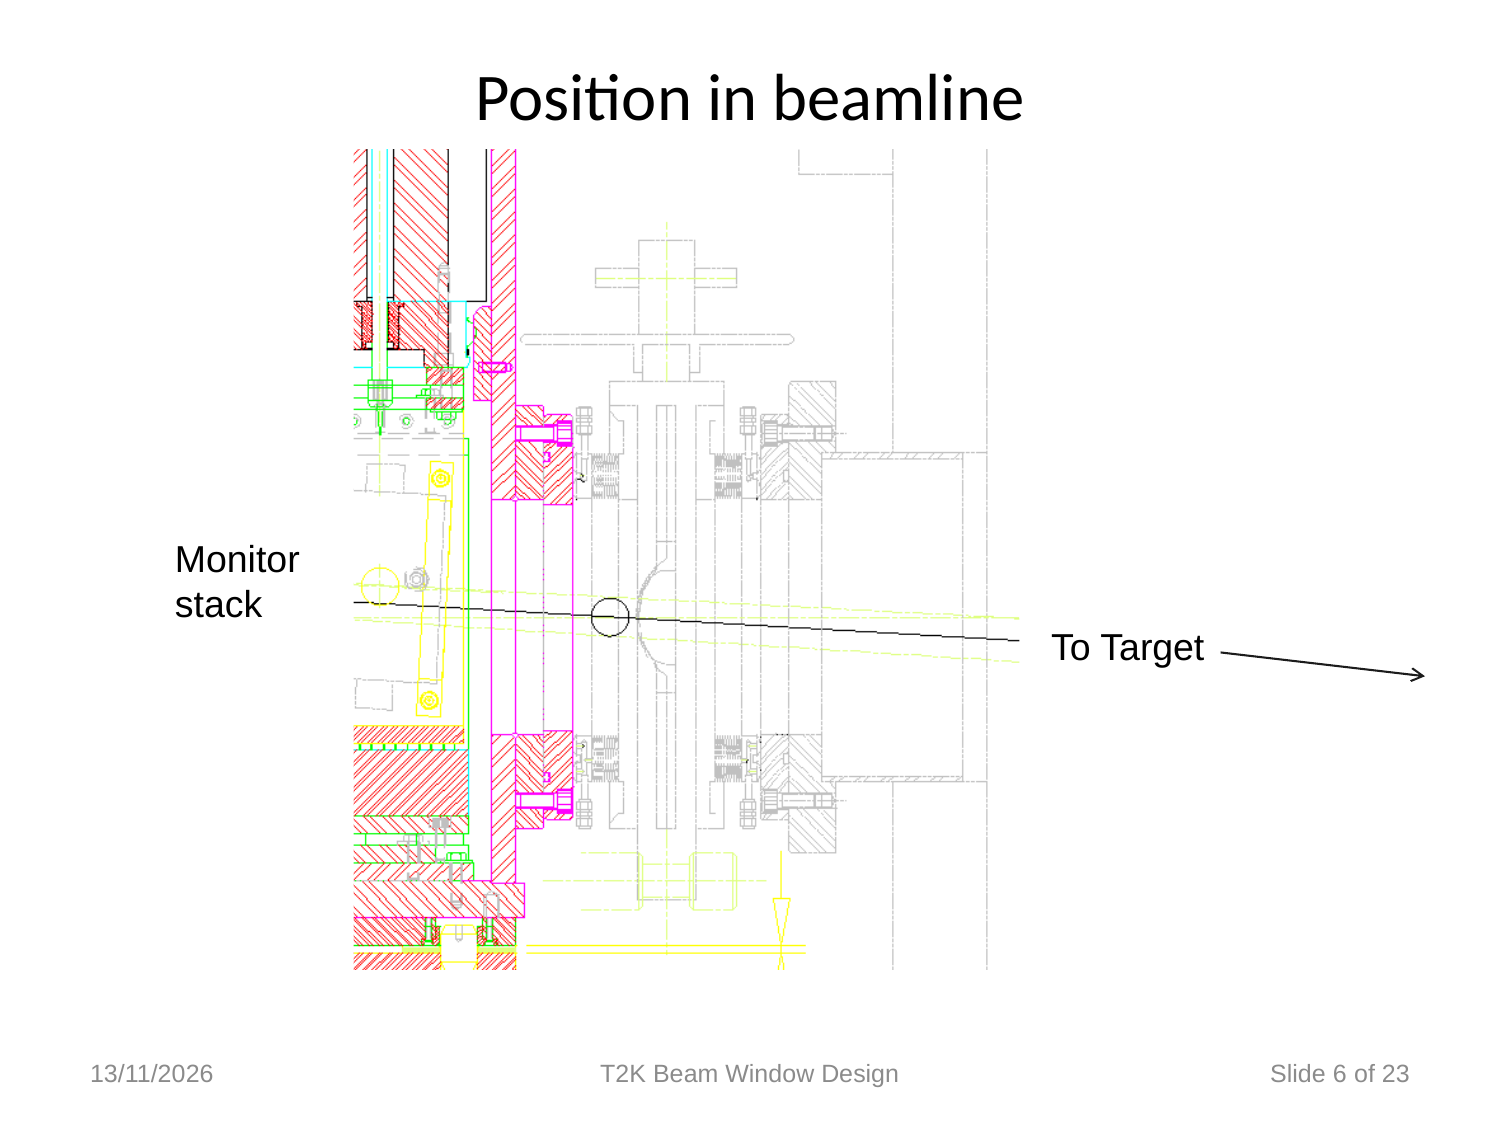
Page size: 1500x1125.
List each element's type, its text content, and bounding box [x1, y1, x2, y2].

text_box Monitor stack [160, 527, 315, 632]
text_box To Target [1036, 615, 1220, 676]
title Position in beamline [159, 0, 1341, 188]
picture [353, 149, 1020, 971]
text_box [1220, 652, 1426, 677]
footer T2K Beam Window Design [512, 1042, 988, 1103]
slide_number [75, 1042, 425, 1103]
slide_number 6 [1074, 1042, 1425, 1103]
